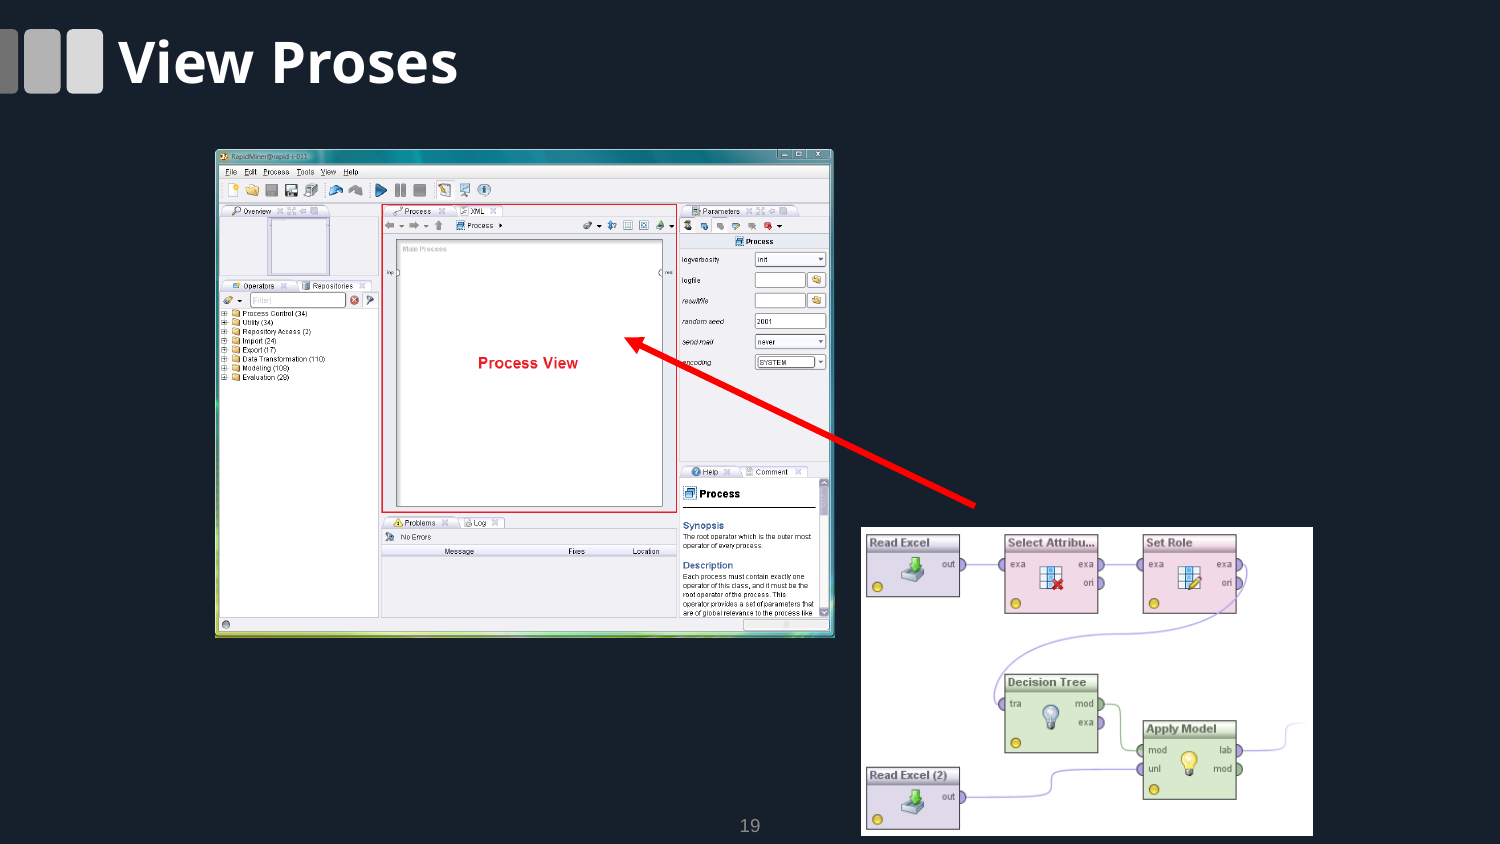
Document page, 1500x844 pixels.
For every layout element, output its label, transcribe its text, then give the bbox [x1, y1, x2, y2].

picture [860, 527, 1313, 837]
picture [215, 149, 835, 638]
title View Proses [103, 18, 1498, 104]
slide_number 19 [581, 806, 860, 844]
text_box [623, 337, 976, 507]
